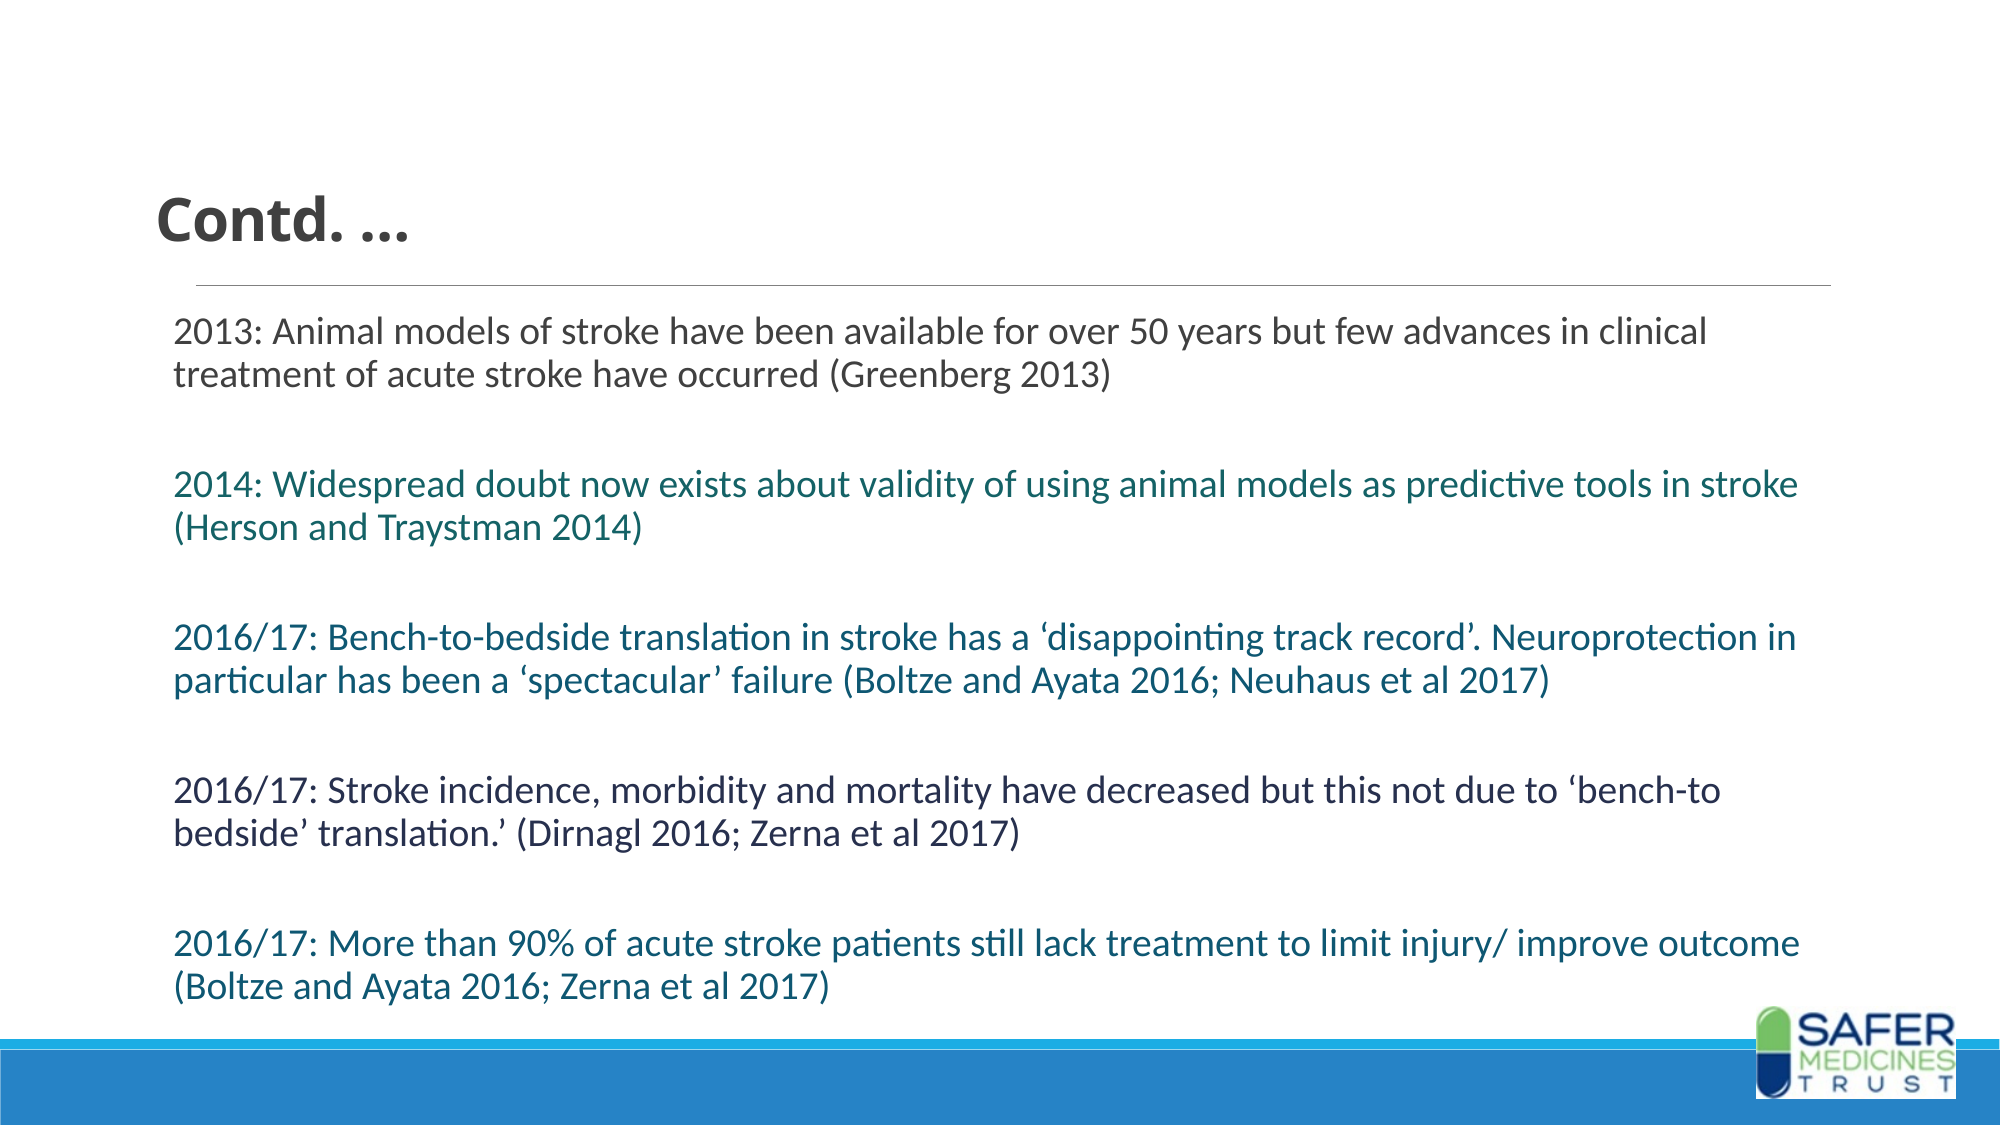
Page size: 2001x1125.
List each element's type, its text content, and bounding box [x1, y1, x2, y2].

picture [1755, 1005, 1957, 1100]
list 2013: Animal models of stroke have been available for over 50 years but few advances in clinical treatment of acute stroke have occurred (Greenberg 2013) 2014: Widespread doubt now exists about validity of using animal models as predictive tools in stroke (Herson and Traystman 2014) 2016/17: Bench-to-bedside translation in stroke has a ‘disappointing track record’. Neuroprotection in particular has been a ‘spectacular’ failure (Boltze and Ayata 2016; Neuhaus et al 2017) 2016/17: Stroke incidence, morbidity and mortality have decreased but this not due to ‘bench-to bedside’ translation.’ (Dirnagl 2016; Zerna et al 2017) 2016/17: More than 90% of acute stroke patients still lack treatment to limit injury/ improve outcome (Boltze and Ayata 2016; Zerna et al 2017) [140, 302, 1830, 1020]
title Contd. … [140, 148, 465, 262]
